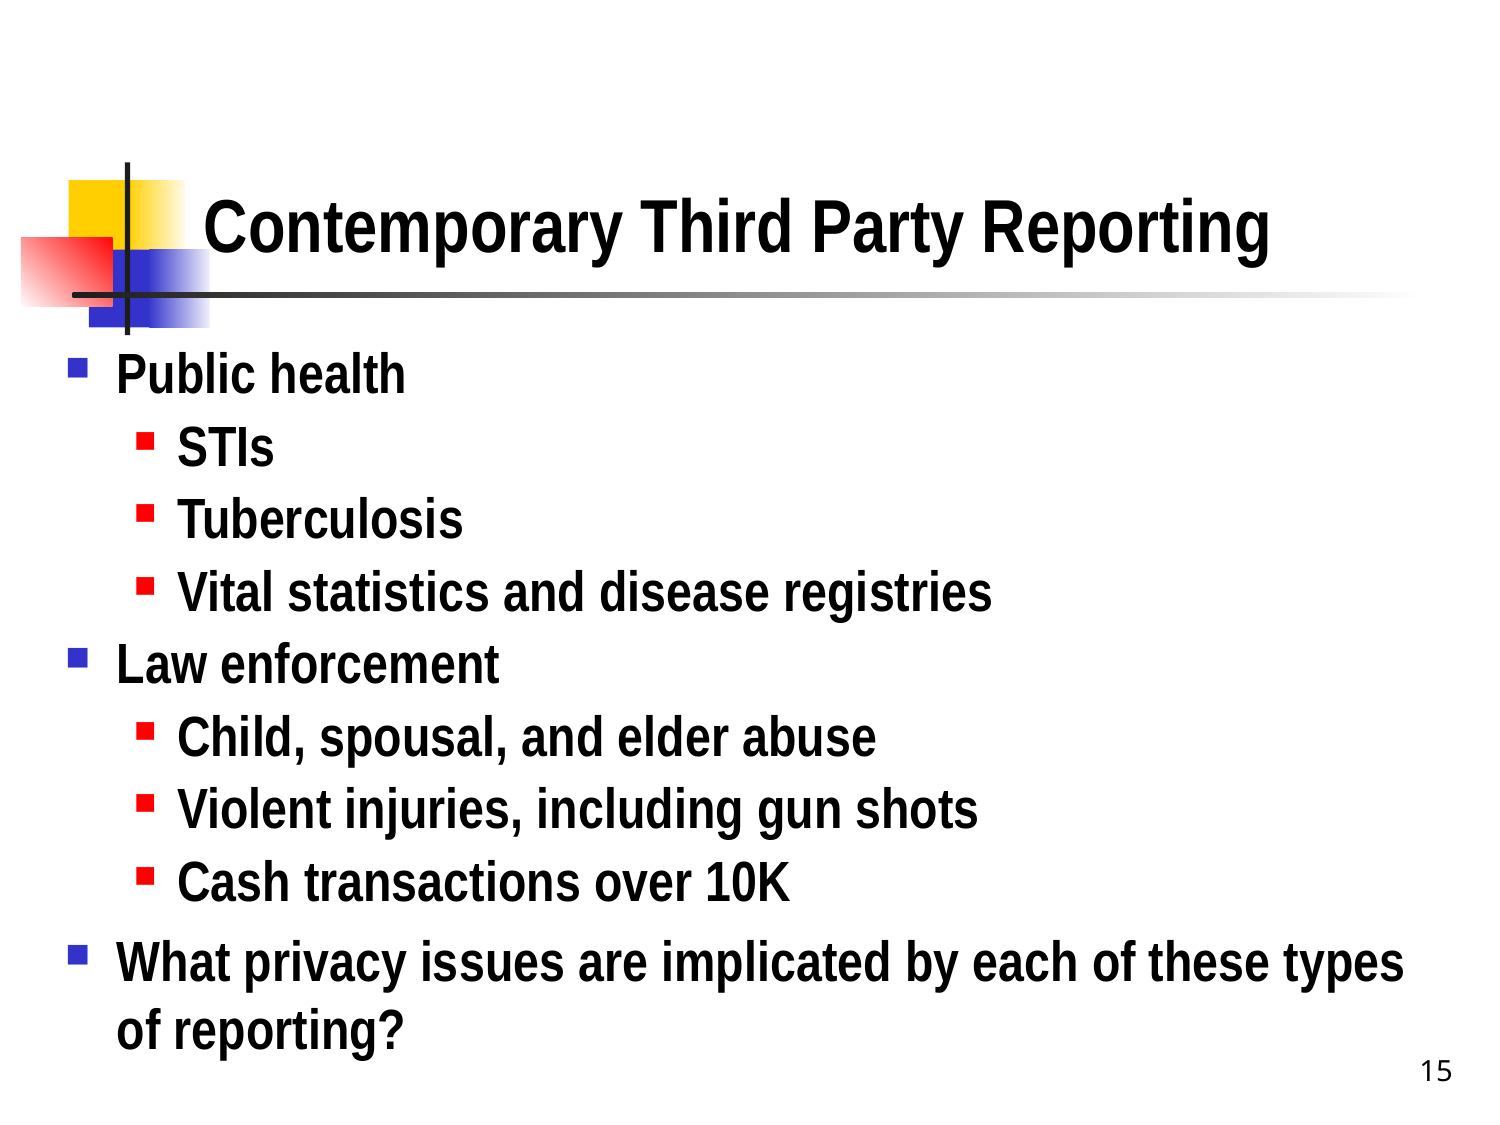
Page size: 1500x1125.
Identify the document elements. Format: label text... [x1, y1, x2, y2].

list Public health STIs Tuberculosis Vital statistics and disease registries Law enforcement Child, spousal, and elder abuse Violent injuries, including gun shots Cash transactions over 10K What privacy issues are implicated by each of these types of reporting? [50, 337, 1450, 1075]
title Contemporary Third Party Reporting [188, 35, 1468, 275]
slide_number 15 [1155, 1024, 1468, 1100]
